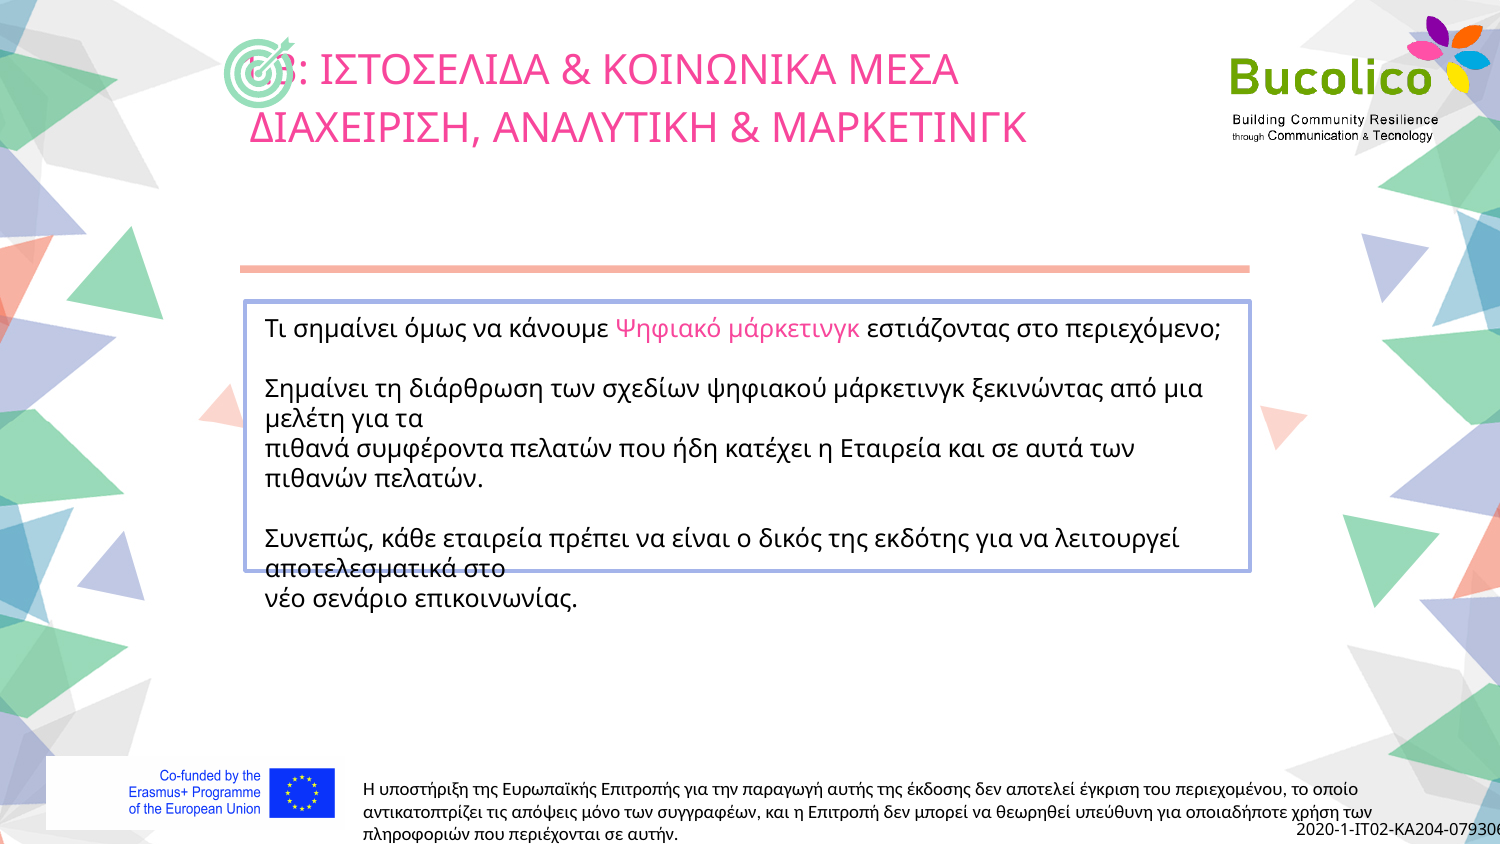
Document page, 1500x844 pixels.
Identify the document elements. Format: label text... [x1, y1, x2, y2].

text_box Η υποστήριξη της Ευρωπαϊκής Επιτροπής για την παραγωγή αυτής της έκδοσης δεν αποτελεί έγκριση του περιεχομένου, το οποίο αντικατοπτρίζει τις απόψεις μόνο των συγγραφέων, και η Επιτροπή δεν μπορεί να θεωρηθεί υπεύθυνη για οποιαδήποτε χρήση των πληροφοριών που περιέχονται σε αυτήν. [348, 769, 1486, 844]
text_box 1.3: ΙΣΤΟΣΕΛΙΔΑ & ΚΟΙΝΩΝΙΚΑ ΜΕΣΑ ΔΙΑΧΕΙΡΙΣΗ, ΑΝΑΛΥΤΙΚΗ & ΜΑΡΚΕΤΙΝΓΚ [223, 49, 1210, 145]
text_box Τι σημαίνει όμως να κάνουμε Ψηφιακό μάρκετινγκ εστιάζοντας στο περιεχόμενο; Σημαίνει τη διάρθρωση των σχεδίων ψηφιακού μάρκετινγκ ξεκινώντας από μια μελέτη για τα πιθανά συμφέροντα πελατών που ήδη κατέχει η Εταιρεία και σε αυτά των πιθανών πελατών. Συνεπώς, κάθε εταιρεία πρέπει να είναι ο δικός της εκδότης για να λειτουργεί αποτελεσματικά στο νέο σενάριο επικοινωνίας. [250, 305, 1269, 620]
text_box [243, 299, 1252, 573]
text_box [238, 263, 1252, 275]
picture [0, 0, 1500, 844]
text_box [221, 34, 298, 111]
